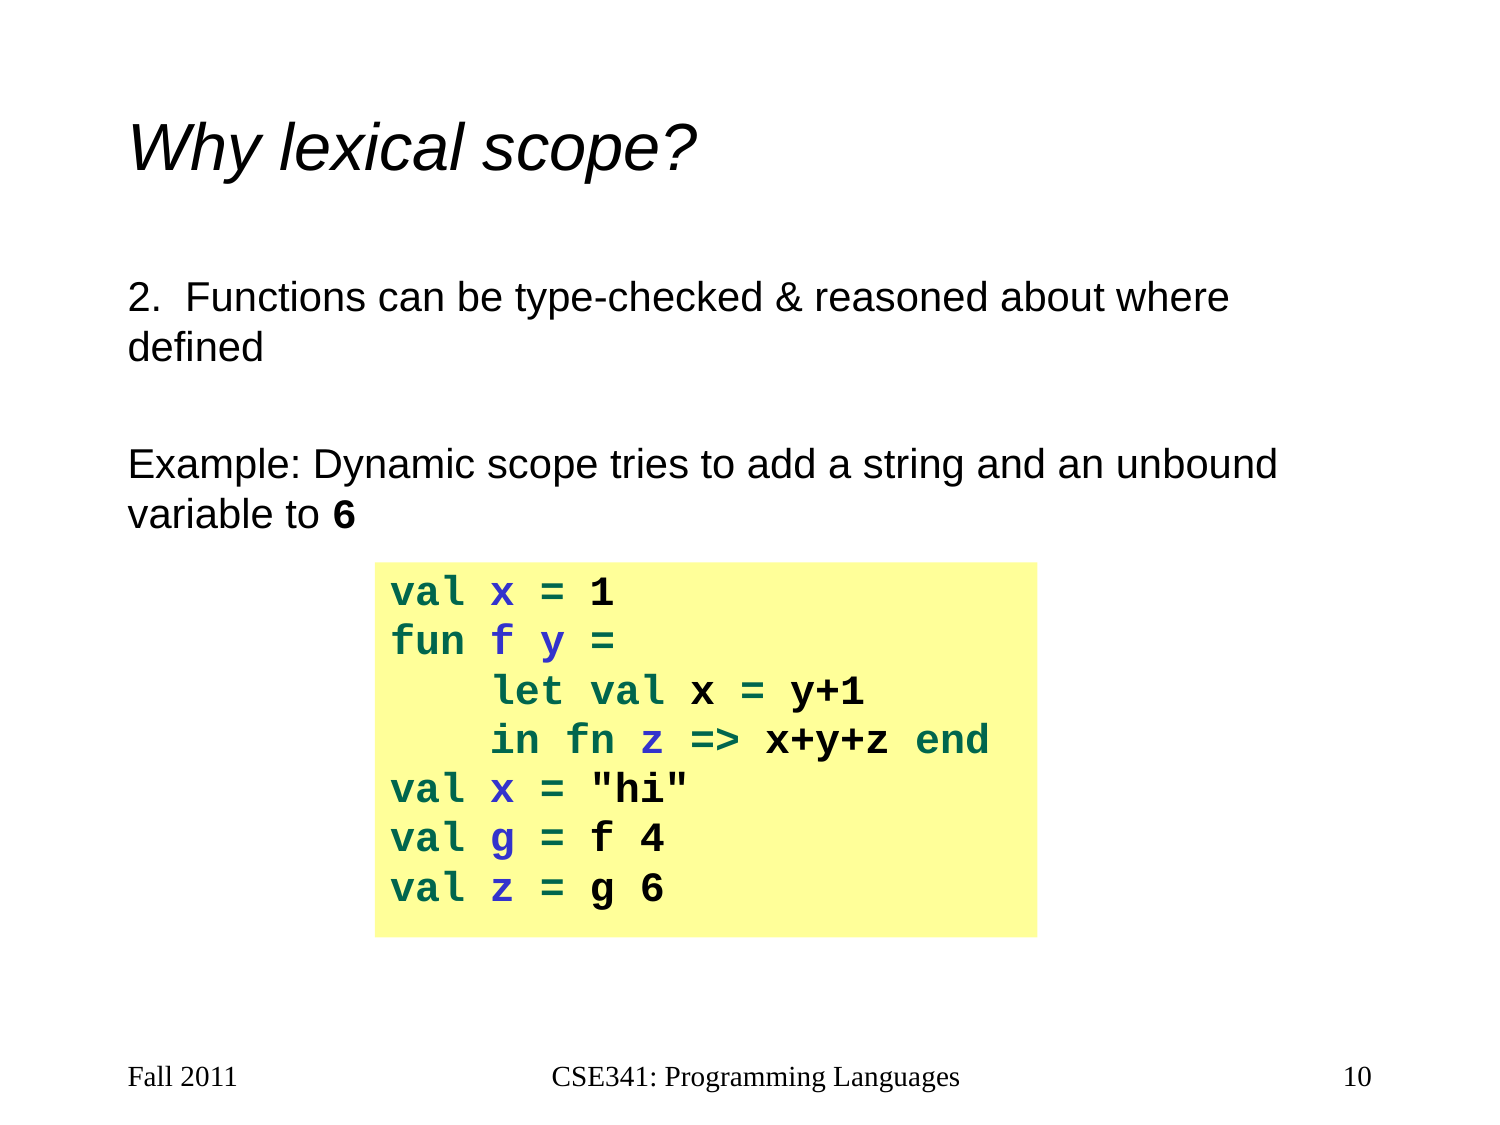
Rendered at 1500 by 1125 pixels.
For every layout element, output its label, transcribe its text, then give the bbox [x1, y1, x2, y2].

slide_number Fall 2011 [112, 1049, 426, 1125]
list 2. Functions can be type-checked & reasoned about where defined Example: Dynamic scope tries to add a string and an unbound variable to 6 [112, 262, 1388, 1001]
text_box val x = 1 fun f y = let val x = y+1 in fn z => x+y+z end val x = "hi" val g = f 4 val z = g 6 [374, 562, 1038, 938]
slide_number 10 [1074, 1049, 1388, 1125]
title Why lexical scope? [112, 49, 1388, 238]
footer CSE341: Programming Languages [474, 1049, 1038, 1125]
